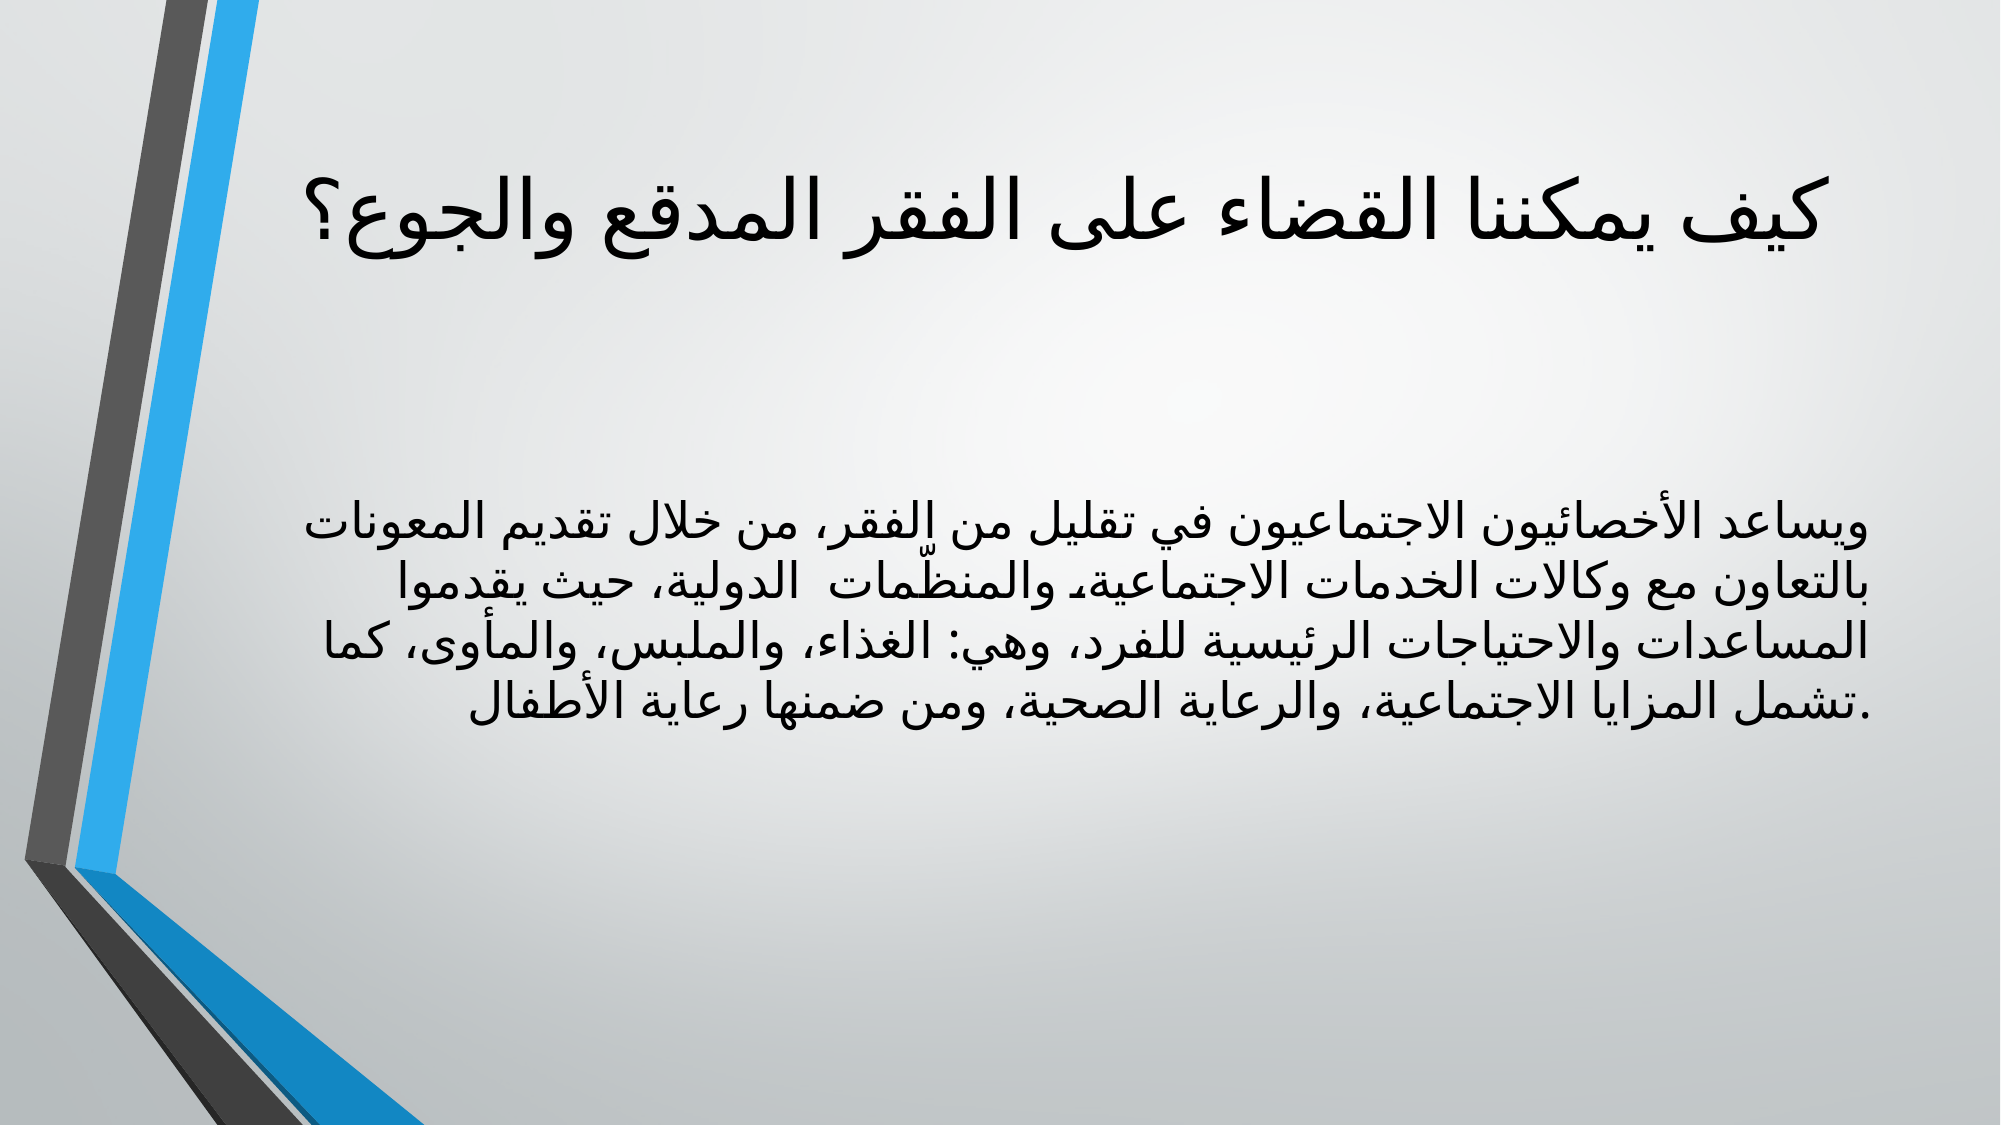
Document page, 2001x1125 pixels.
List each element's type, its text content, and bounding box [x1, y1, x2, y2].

title كيف يمكننا القضاء على الفقر المدقع والجوع؟ [243, 112, 1887, 339]
list ويساعد الأخصائيون الاجتماعيون في تقليل من الفقر، من خلال تقديم المعونات بالتعاون مع وكالات الخدمات الاجتماعية، والمنظّمات الدولية، حيث يقدموا المساعدات والاحتياجات الرئيسية للفرد، وهي: الغذاء، والملبس، والمأوى، كما تشمل المزايا الاجتماعية، والرعاية الصحية، ومن ضمنها رعاية الأطفال. [243, 339, 1887, 1125]
